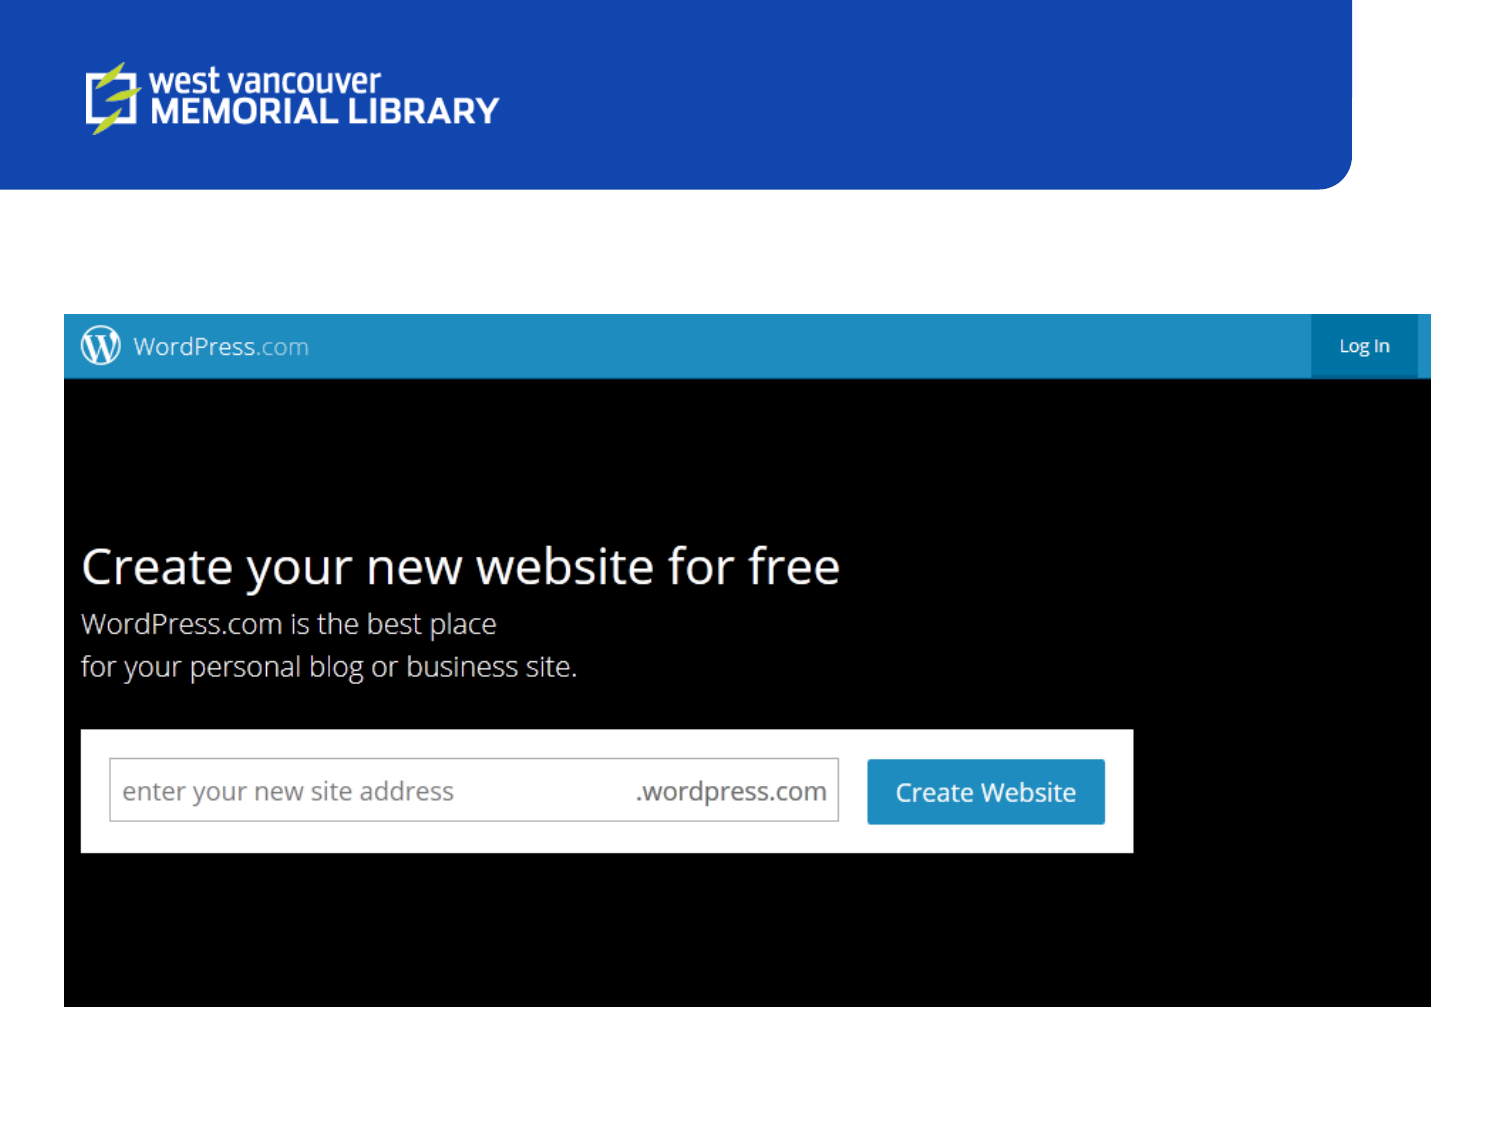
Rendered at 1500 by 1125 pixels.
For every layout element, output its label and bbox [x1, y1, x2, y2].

picture [1352, 343, 1369, 356]
picture [1341, 340, 1349, 352]
picture [64, 314, 1310, 377]
picture [1375, 340, 1383, 352]
picture [1419, 314, 1431, 377]
picture [64, 380, 1431, 1007]
picture [86, 62, 500, 135]
